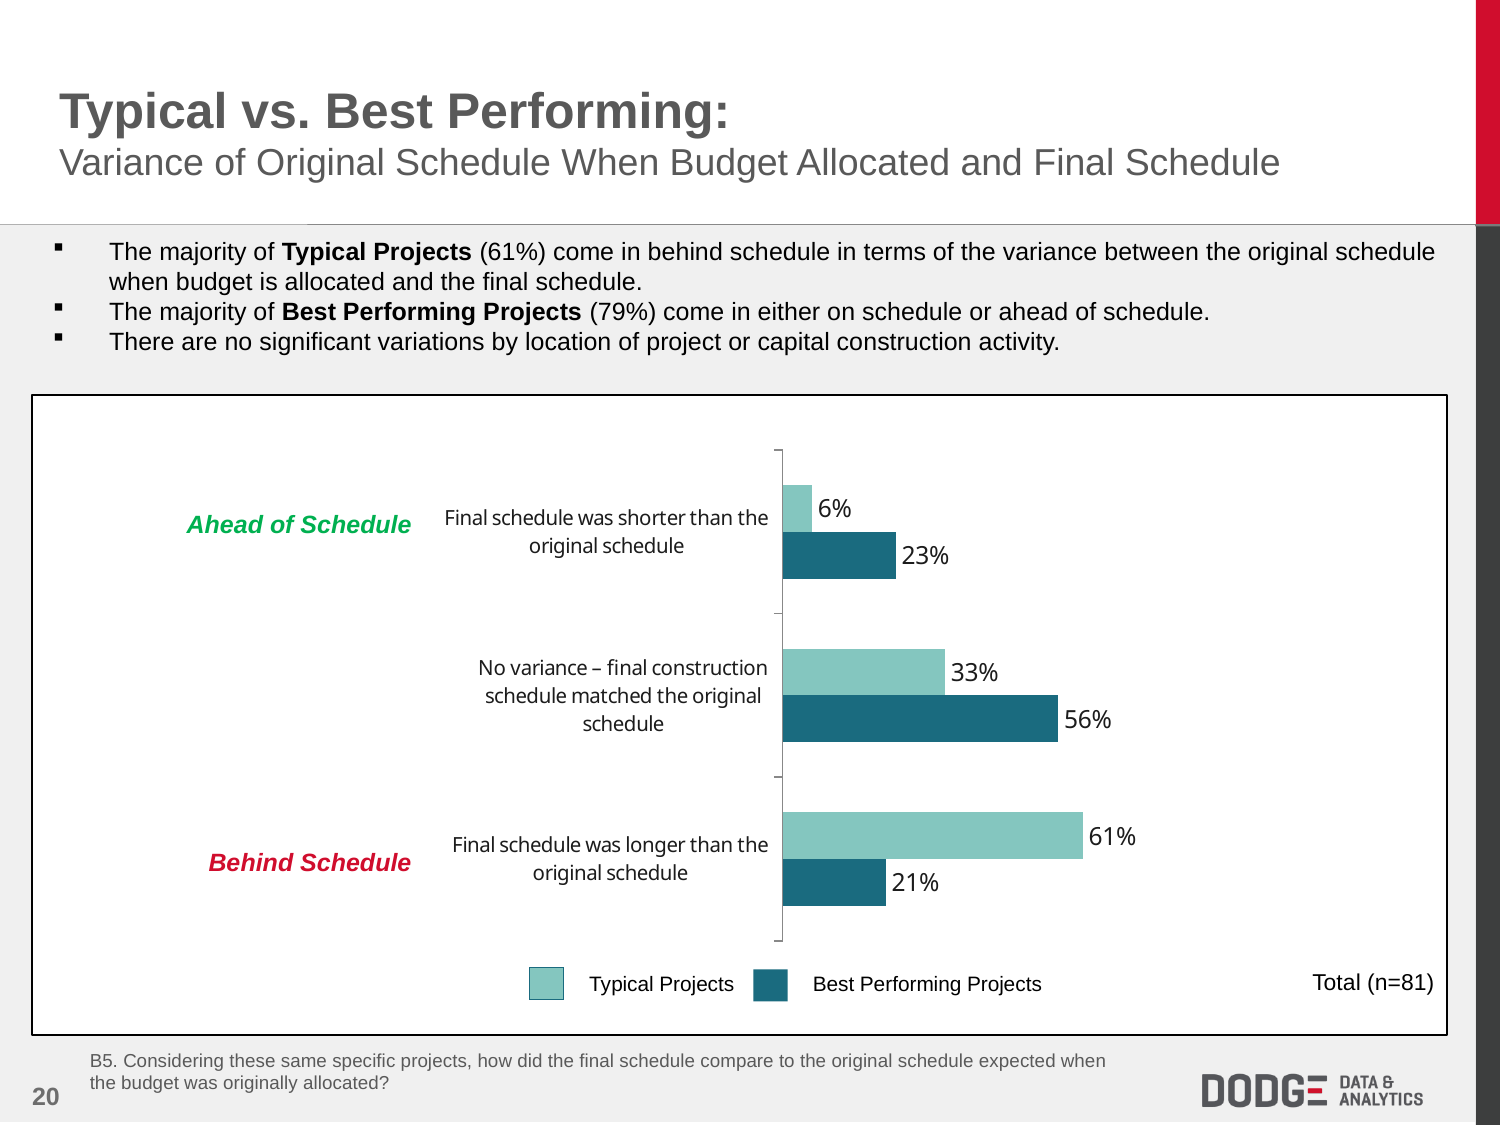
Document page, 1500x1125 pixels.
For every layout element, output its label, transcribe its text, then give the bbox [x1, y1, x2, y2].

chart [444, 426, 1137, 1052]
text_box Typical vs. Best Performing: Variance of Original Schedule When Budget Allocated and Final Schedule [44, 71, 1433, 191]
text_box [529, 962, 1059, 1004]
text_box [0, 224, 1476, 1123]
